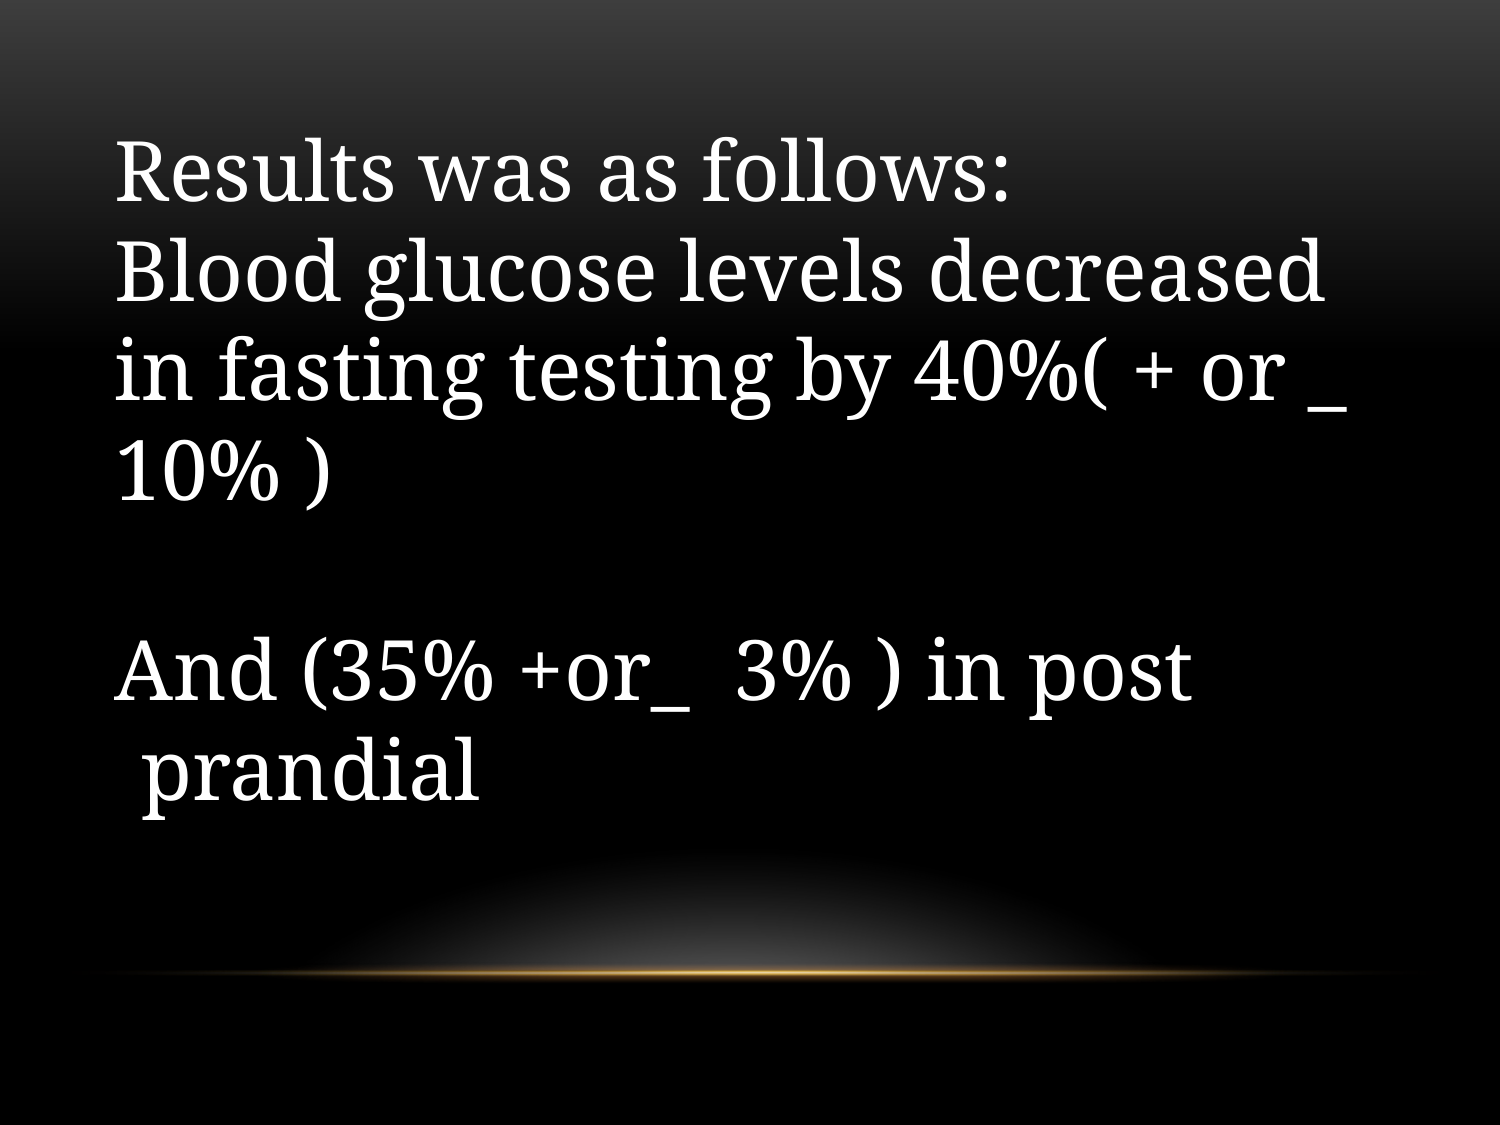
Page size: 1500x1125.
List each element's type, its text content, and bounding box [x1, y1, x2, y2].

title Results was as follows: Blood glucose levels decreased in fasting testing by 40%( + or _ 10% ) And (35% +or_ 3% ) in post prandial [99, 45, 1400, 1125]
picture [0, 0, 1500, 1125]
